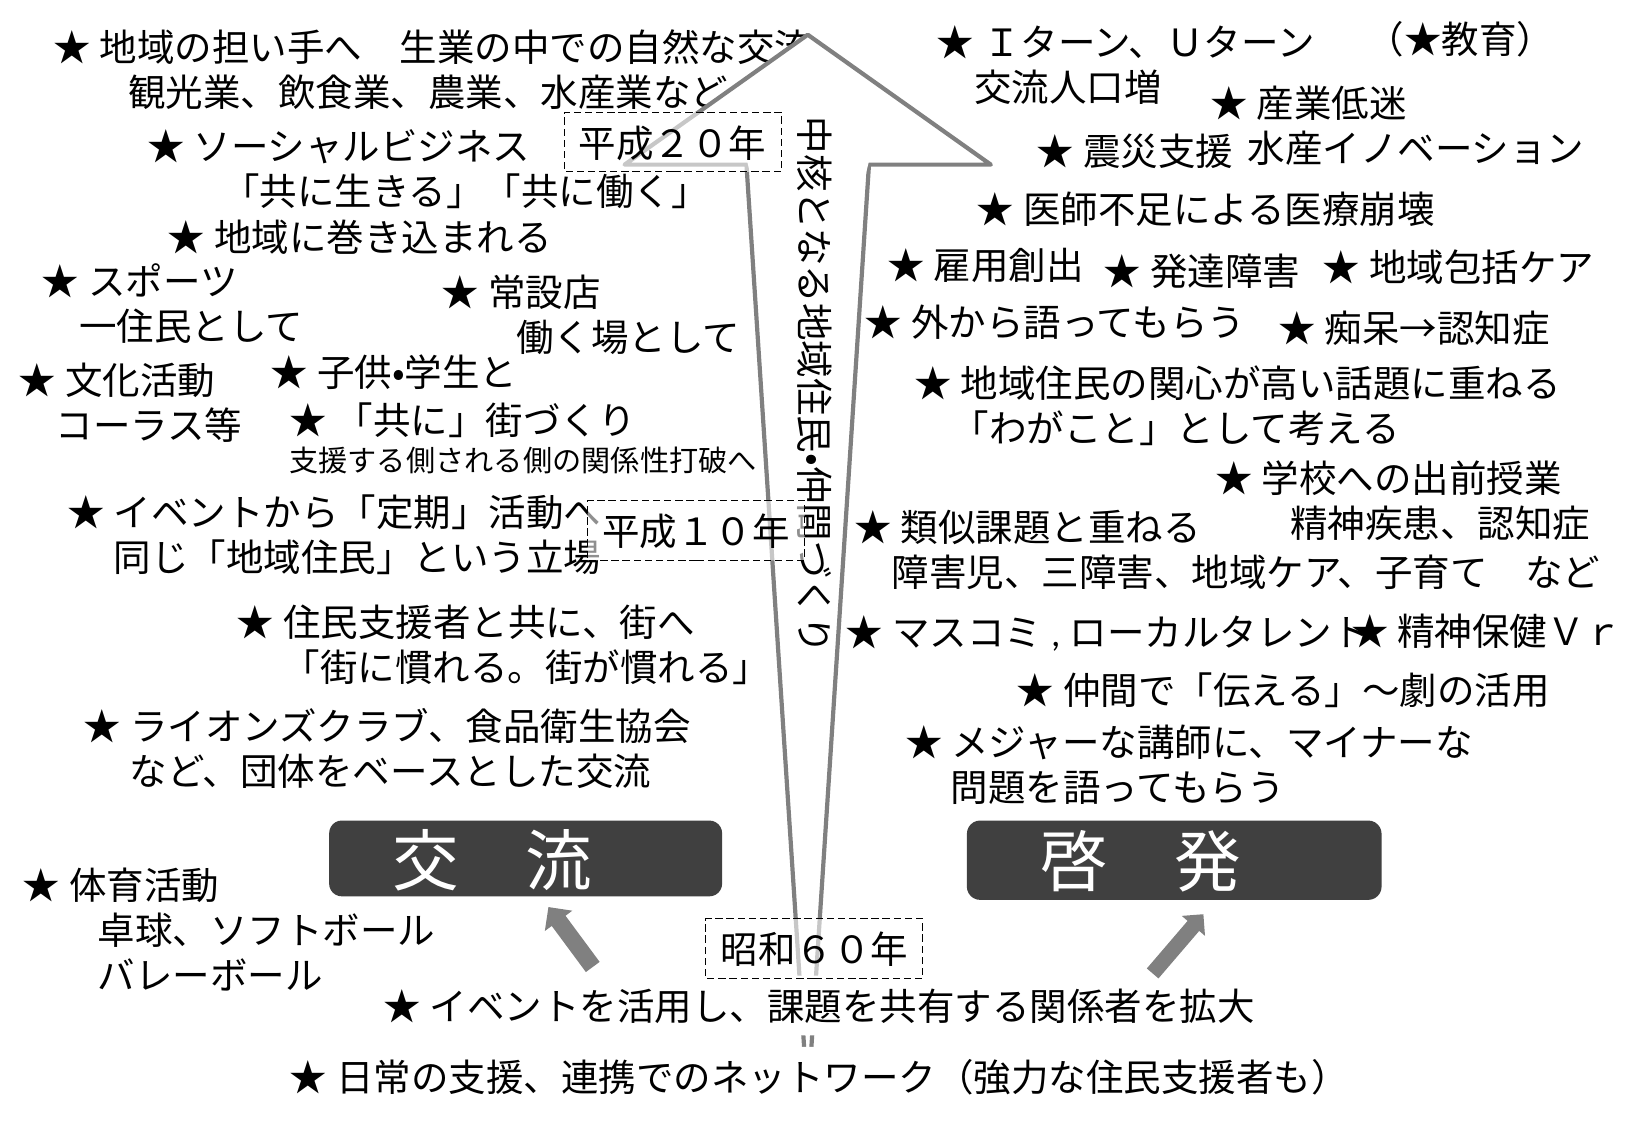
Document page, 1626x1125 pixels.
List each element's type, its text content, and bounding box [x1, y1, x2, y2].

text_box ★医師不足による医療崩壊 [996, 179, 1450, 239]
text_box ★常設店 働く場として [426, 261, 619, 367]
text_box ★地域住民の関心が高い話題に重ねる 「わがこと」として考える [996, 352, 1576, 458]
text_box ★学校への出前授業 精神疾患、認知症 [1200, 447, 1606, 552]
text_box ★地域包括ケア [1307, 236, 1610, 296]
text_box ★類似課題と重ねる 障害児、三障害、地域ケア、子育て など [996, 496, 1616, 601]
text_box ★地域の担い手へ 生業の中での自然な交流 観光業、飲食業、農業、水産業など [38, 16, 828, 122]
text_box ★発達障害 [1089, 240, 1316, 300]
text_box ★地域に巻き込まれる [153, 206, 567, 267]
text_box 交 流 [327, 818, 619, 899]
text_box ★精神保健Ｖｒ [1385, 601, 1625, 661]
text_box ★スポーツ 一住民として [27, 250, 319, 356]
text_box ★住民支援者と共に、街へ 「街に慣れる。街が慣れる」 [221, 591, 619, 697]
text_box 平成２０年 [564, 112, 619, 172]
text_box ★仲間で「伝える」～劇の活用 [1002, 661, 1565, 720]
text_box ★ソーシャルビジネス 「共に生きる」「共に働く」 [132, 122, 619, 221]
text_box ★体育活動 卓球、ソフトボール バレーボール [8, 854, 451, 1005]
text_box ★メジャーな講師に、マイナーな 問題を語ってもらう [996, 712, 1488, 817]
text_box ★イベントを活用し、課題を共有する関係者を拡大 [996, 975, 1270, 1036]
text_box ★日常の支援、連携でのネットワーク（強力な住民支援者も） [994, 1046, 1364, 1107]
text_box ★文化活動 コーラス等 [3, 349, 268, 455]
text_box 啓 発 [996, 818, 1384, 902]
text_box ★痴呆→認知症 [1263, 297, 1565, 358]
text_box 平成１０年 [587, 500, 619, 561]
text_box ★イベントを活用し、課題を共有する関係者を拡大 [368, 975, 619, 1036]
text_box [624, 34, 992, 1103]
text_box ★「共に」街づくり 支援する側される側の関係性打破へ [274, 389, 619, 485]
text_box ★マスコミ,ローカルタレント [996, 601, 1385, 662]
text_box ★雇用創出 [996, 239, 1099, 291]
text_box ★ライオンズクラブ、食品衛生協会 など、団体をベースとした交流 [68, 695, 619, 800]
text_box ★外から語ってもらう [996, 291, 1260, 352]
text_box [1144, 912, 1208, 981]
text_box ★産業低迷 水産イノベーション [1195, 73, 1600, 178]
text_box ★日常の支援、連携でのネットワーク（強力な住民支援者も） [274, 1046, 620, 1107]
text_box [542, 905, 602, 975]
text_box ★子供・学生と [255, 341, 533, 402]
text_box ★イベントから「定期」活動へ 同じ「地域住民」という立場 [52, 481, 617, 587]
text_box ★Ｉターン、Ｕターン 交流人口増 [921, 11, 1330, 117]
text_box ★震災支援 [1022, 120, 1249, 181]
text_box （★教育） [1352, 8, 1570, 68]
